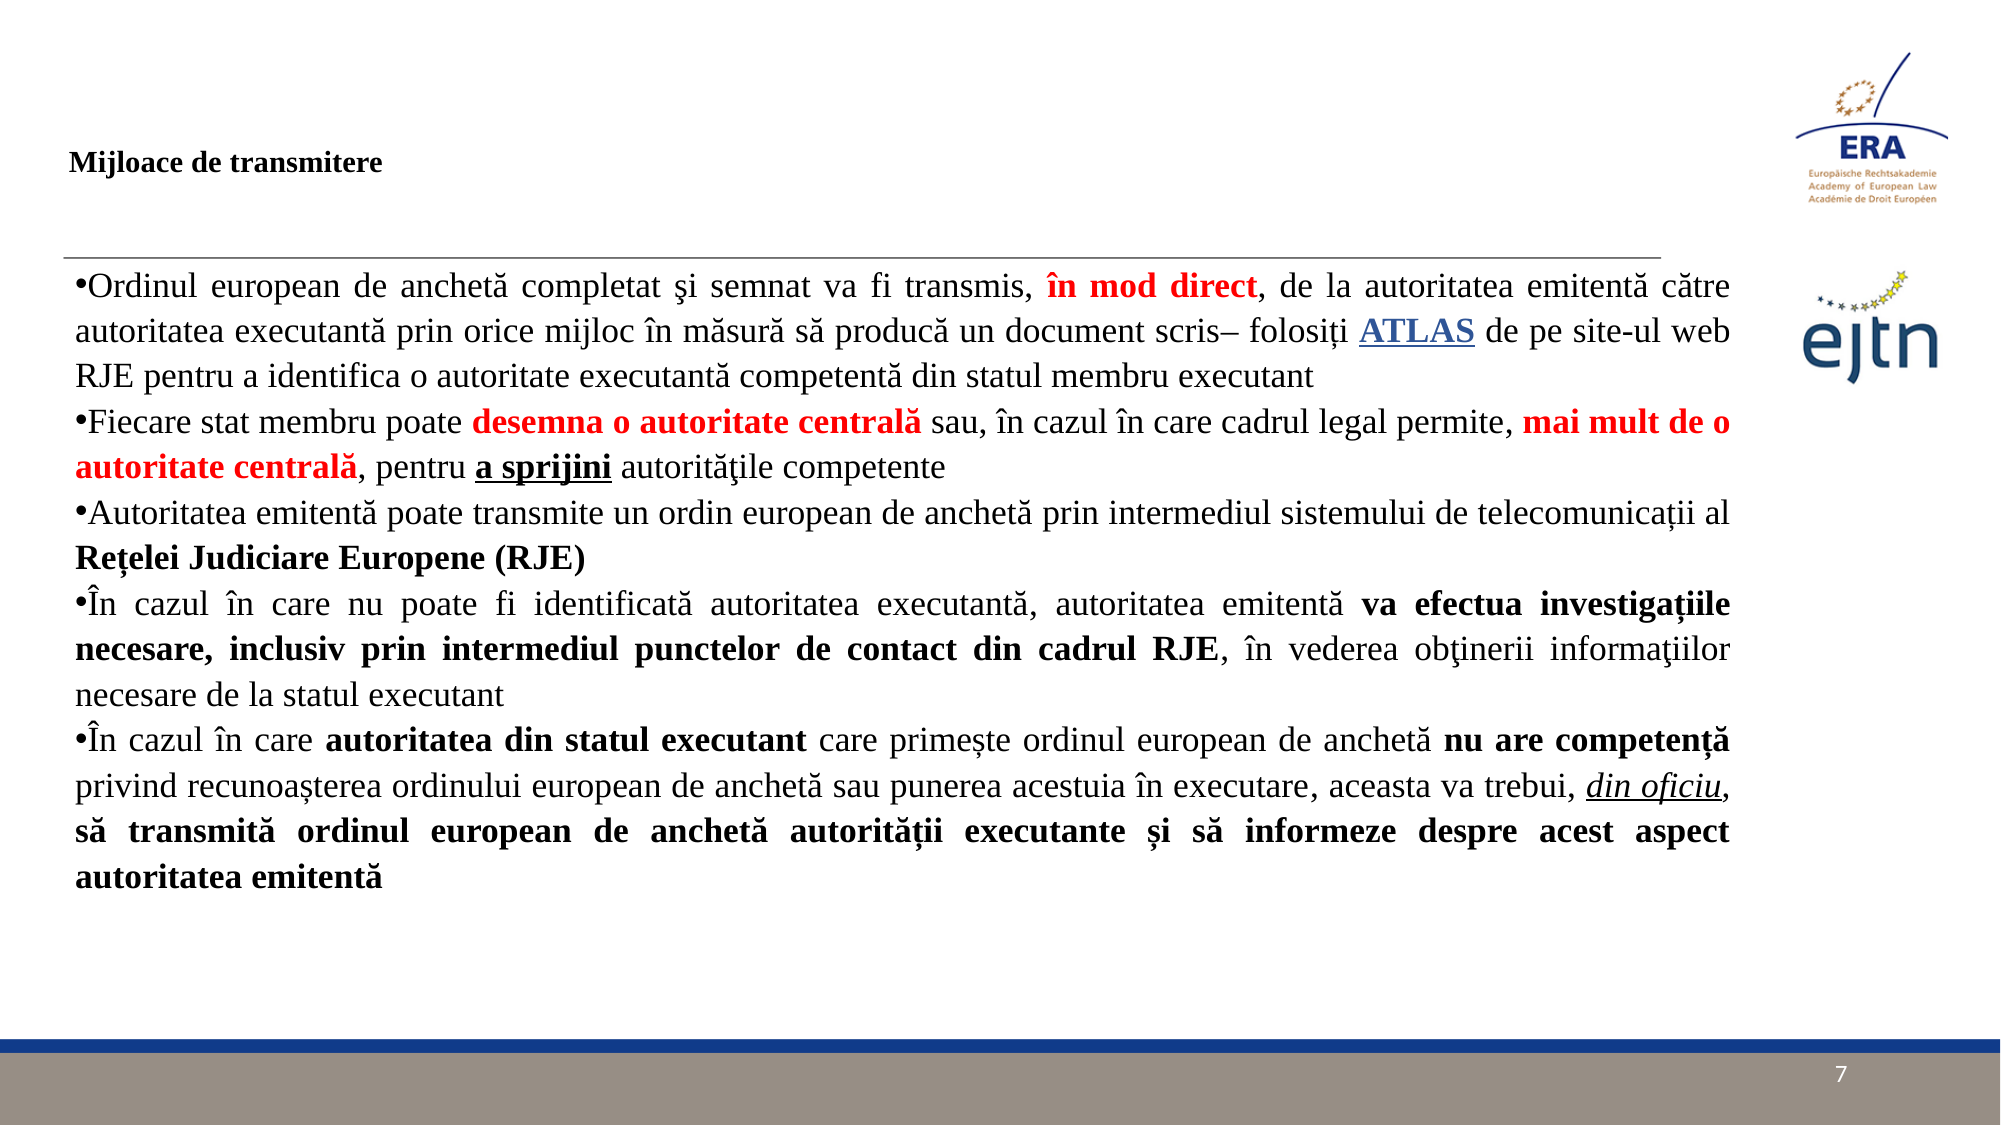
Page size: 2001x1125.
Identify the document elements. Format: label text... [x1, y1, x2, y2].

title Mijloace de transmitere [53, 71, 1843, 258]
list Ordinul european de anchetă completat şi semnat va fi transmis, în mod direct, de la autoritatea emitentă către autoritatea executantă prin orice mijloc în măsură să producă un document scris– folosiți ATLAS de pe site-ul web RJE pentru a identifica o autoritate executantă competentă din statul membru executant Fiecare stat membru poate desemna o autoritate centrală sau, în cazul în care cadrul legal permite, mai mult de o autoritate centrală, pentru a sprijini autorităţile competente Autoritatea emitentă poate transmite un ordin european de anchetă prin intermediul sistemului de telecomunicații al Rețelei Judiciare Europene (RJE) În cazul în care nu poate fi identificată autoritatea executantă, autoritatea emitentă va efectua investigațiile necesare, inclusiv prin intermediul punctelor de contact din cadrul RJE, în vederea obţinerii informaţiilor necesare de la statul executant În cazul în care autoritatea din statul executant care primește ordinul european de anchetă nu are competență privind recunoașterea ordinului european de anchetă sau punerea acestuia în executare, aceasta va trebui, din oficiu, să transmită ordinul european de anchetă autorității executante și să informeze despre acest aspect autoritatea emitentă [60, 208, 1746, 1031]
slide_number 7 [1412, 1042, 1863, 1103]
picture [0, 0, 2001, 1125]
